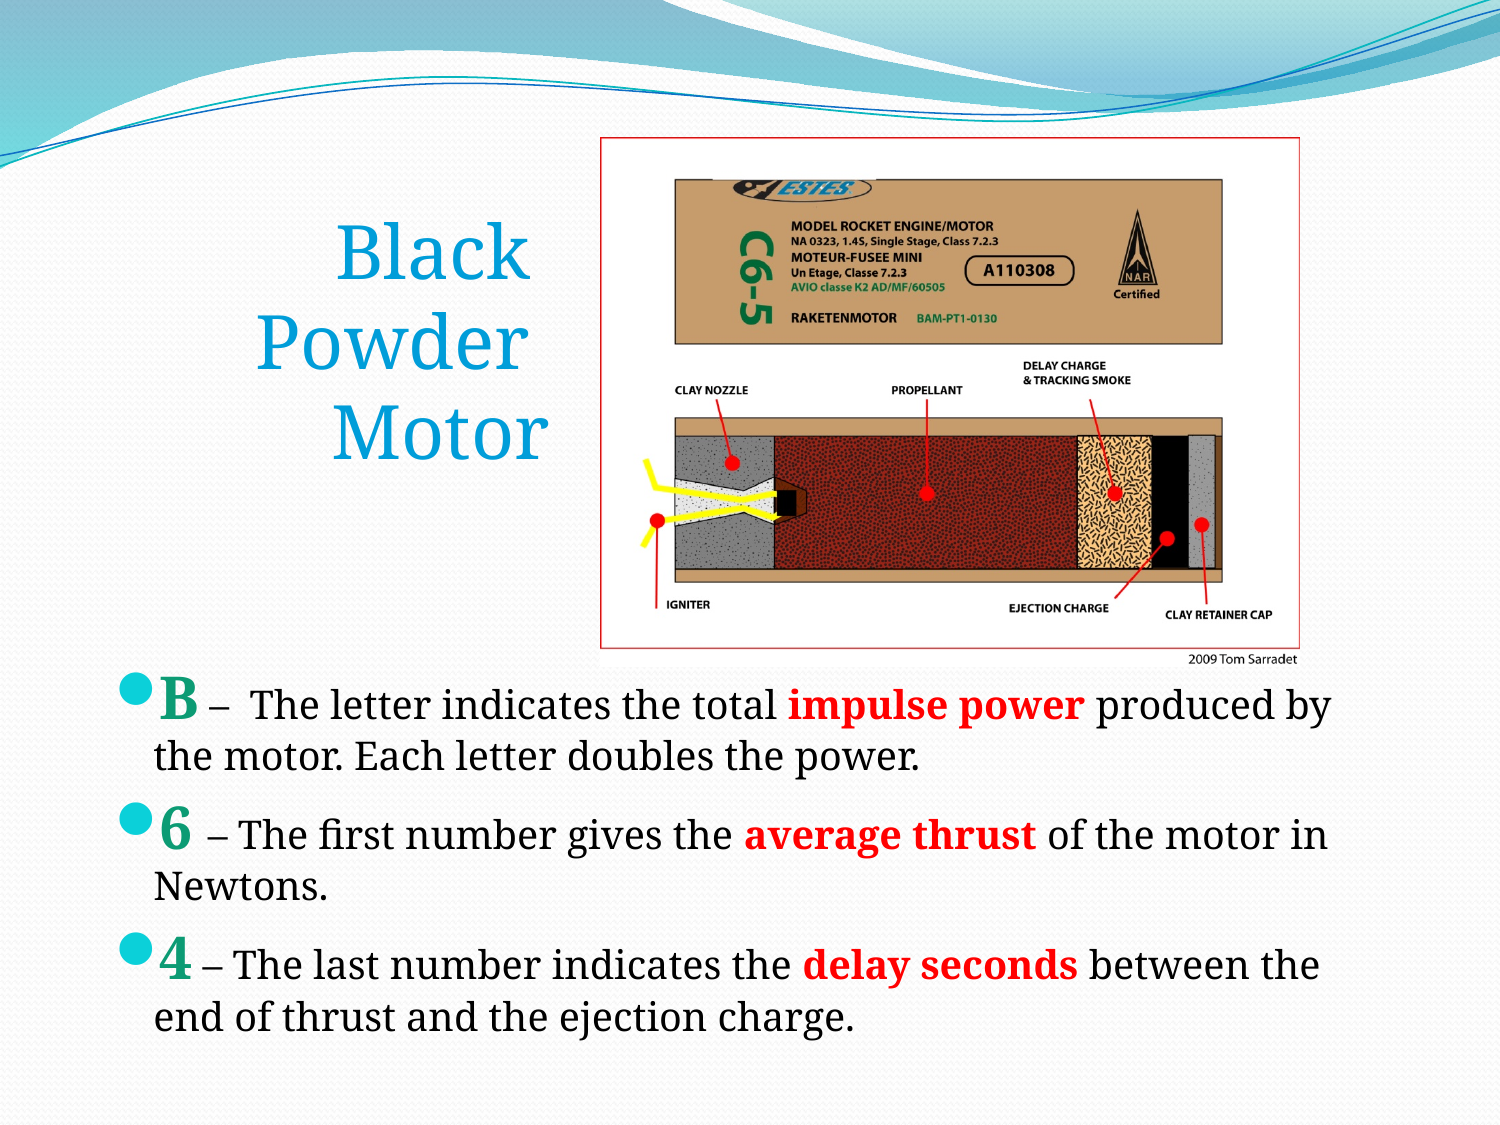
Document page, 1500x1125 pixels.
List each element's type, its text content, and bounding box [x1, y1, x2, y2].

list B – The letter indicates the total impulse power produced by the motor. Each letter doubles the power. 6 – The first number gives the average thrust of the motor in Newtons. 4 – The last number indicates the delay seconds between the end of thrust and the ejection charge. [99, 652, 1376, 1051]
title Black Powder Motor [24, 124, 551, 476]
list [599, 137, 1301, 667]
